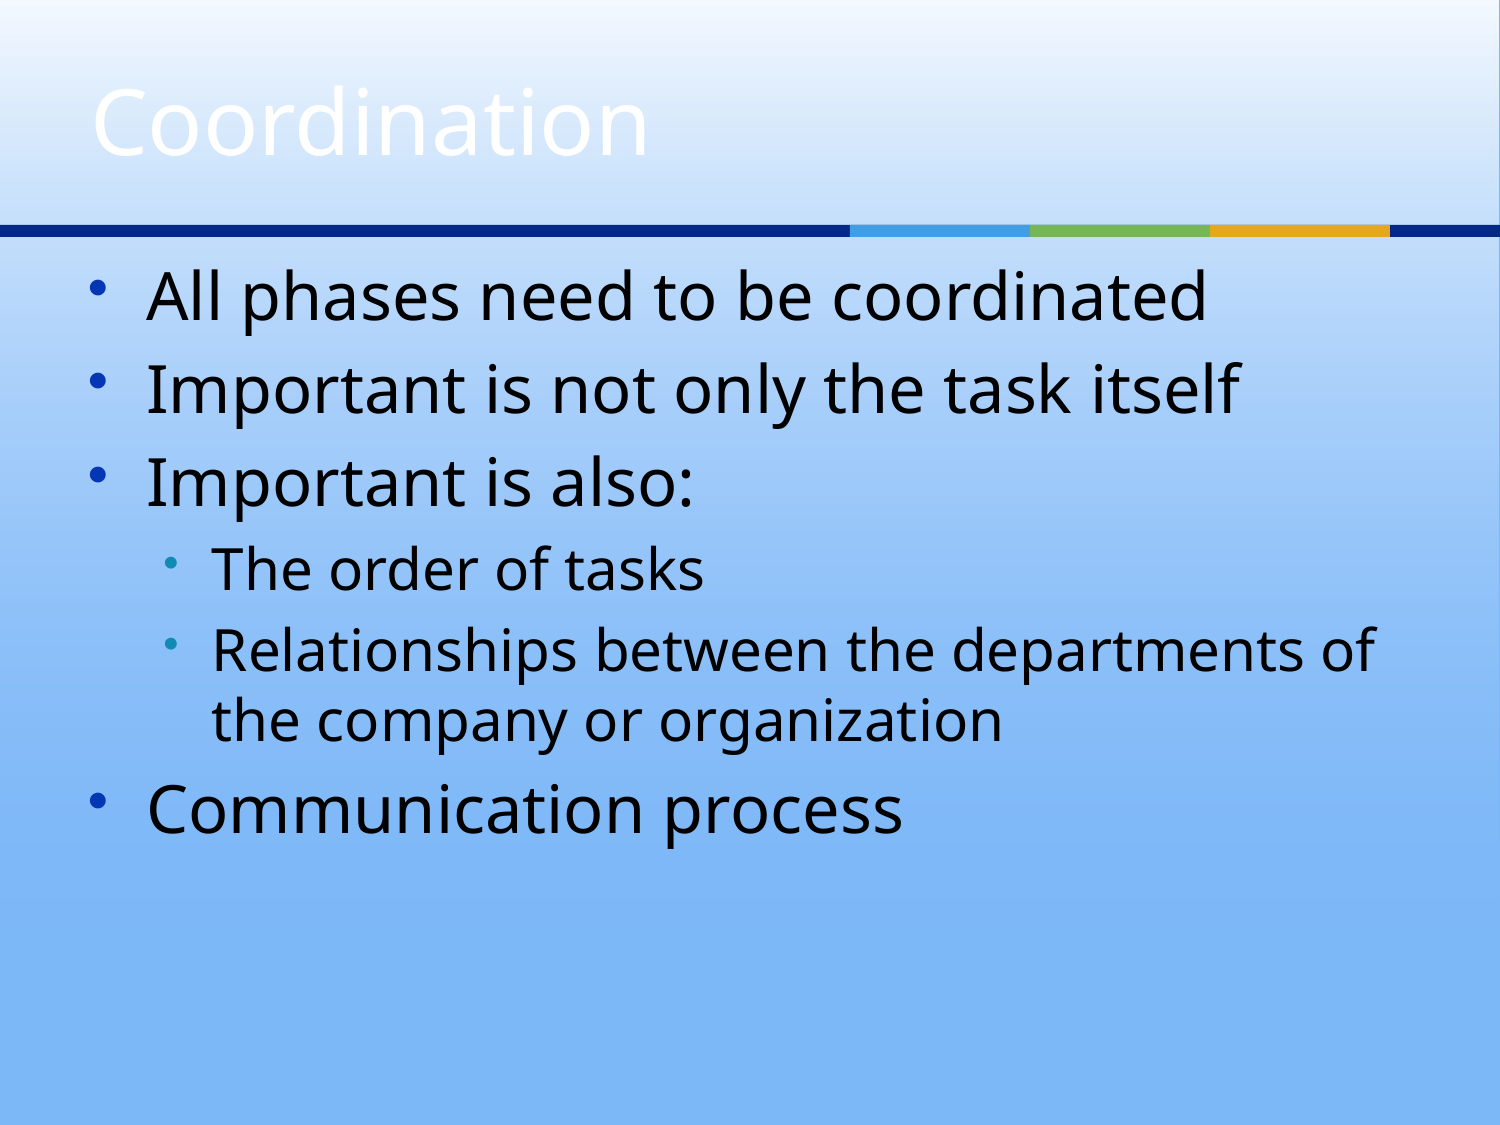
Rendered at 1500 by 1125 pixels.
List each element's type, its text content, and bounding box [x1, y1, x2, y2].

list All phases need to be coordinated Important is not only the task itself Important is also: The order of tasks Relationships between the departments of the company or organization Communication process [75, 246, 1425, 1005]
title Coordination [75, 24, 1425, 213]
